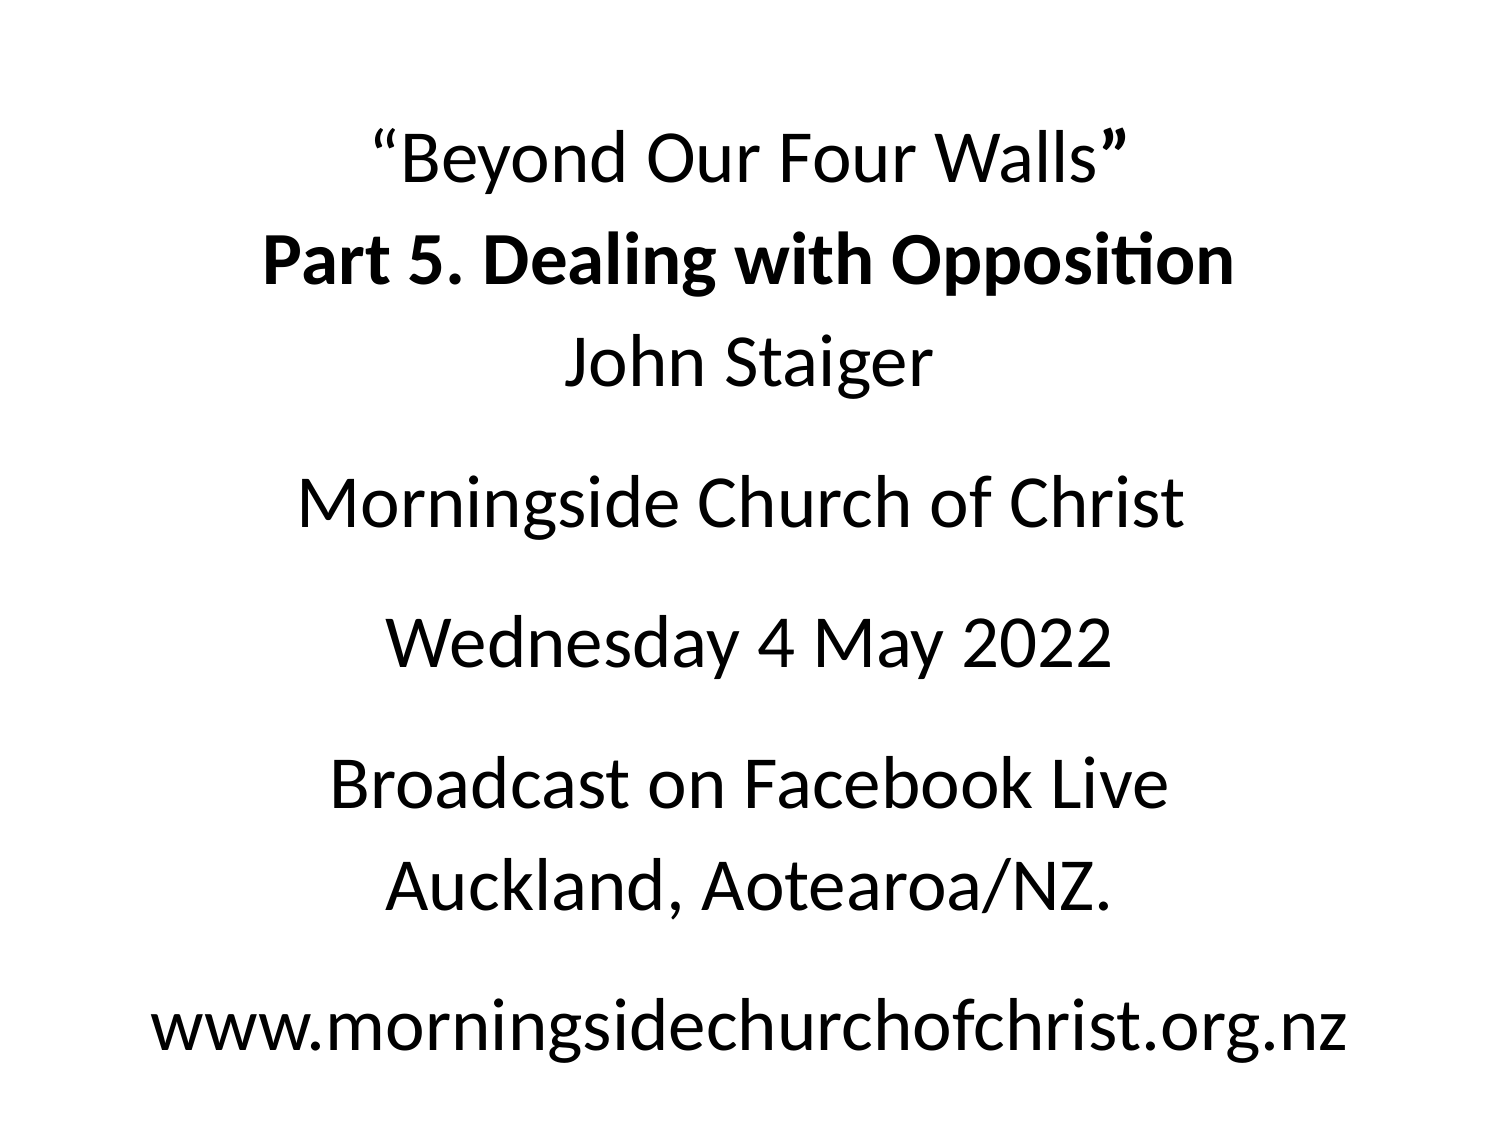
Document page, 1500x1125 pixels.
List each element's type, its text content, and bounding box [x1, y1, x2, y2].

text_box “Beyond Our Four Walls” Part 5. Dealing with Opposition John Staiger Morningside Church of Christ Wednesday 4 May 2022 Broadcast on Facebook Live Auckland, Aotearoa/NZ. www.morningsidechurchofchrist.org.nz [0, 0, 1500, 1125]
